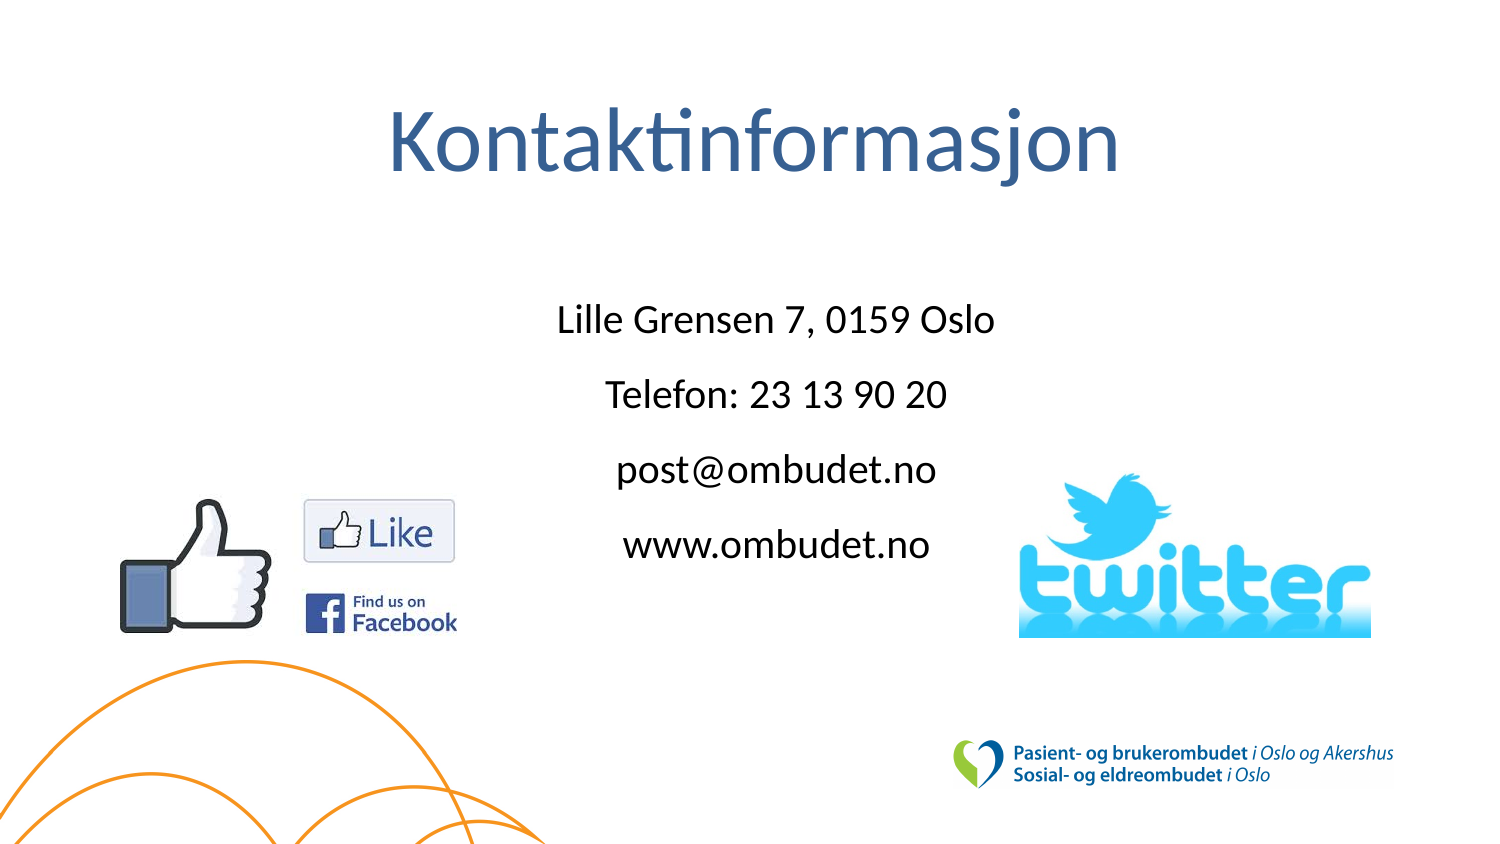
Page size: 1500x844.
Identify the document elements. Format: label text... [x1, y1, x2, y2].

picture [953, 740, 1394, 789]
text_box Lille Grensen 7, 0159 Oslo Telefon: 23 13 90 20 post@ombudet.no www.ombudet.no [159, 209, 1394, 709]
title Kontaktinformasjon [118, 71, 1394, 240]
picture [0, 658, 655, 844]
picture [120, 492, 457, 638]
picture [1019, 470, 1371, 638]
